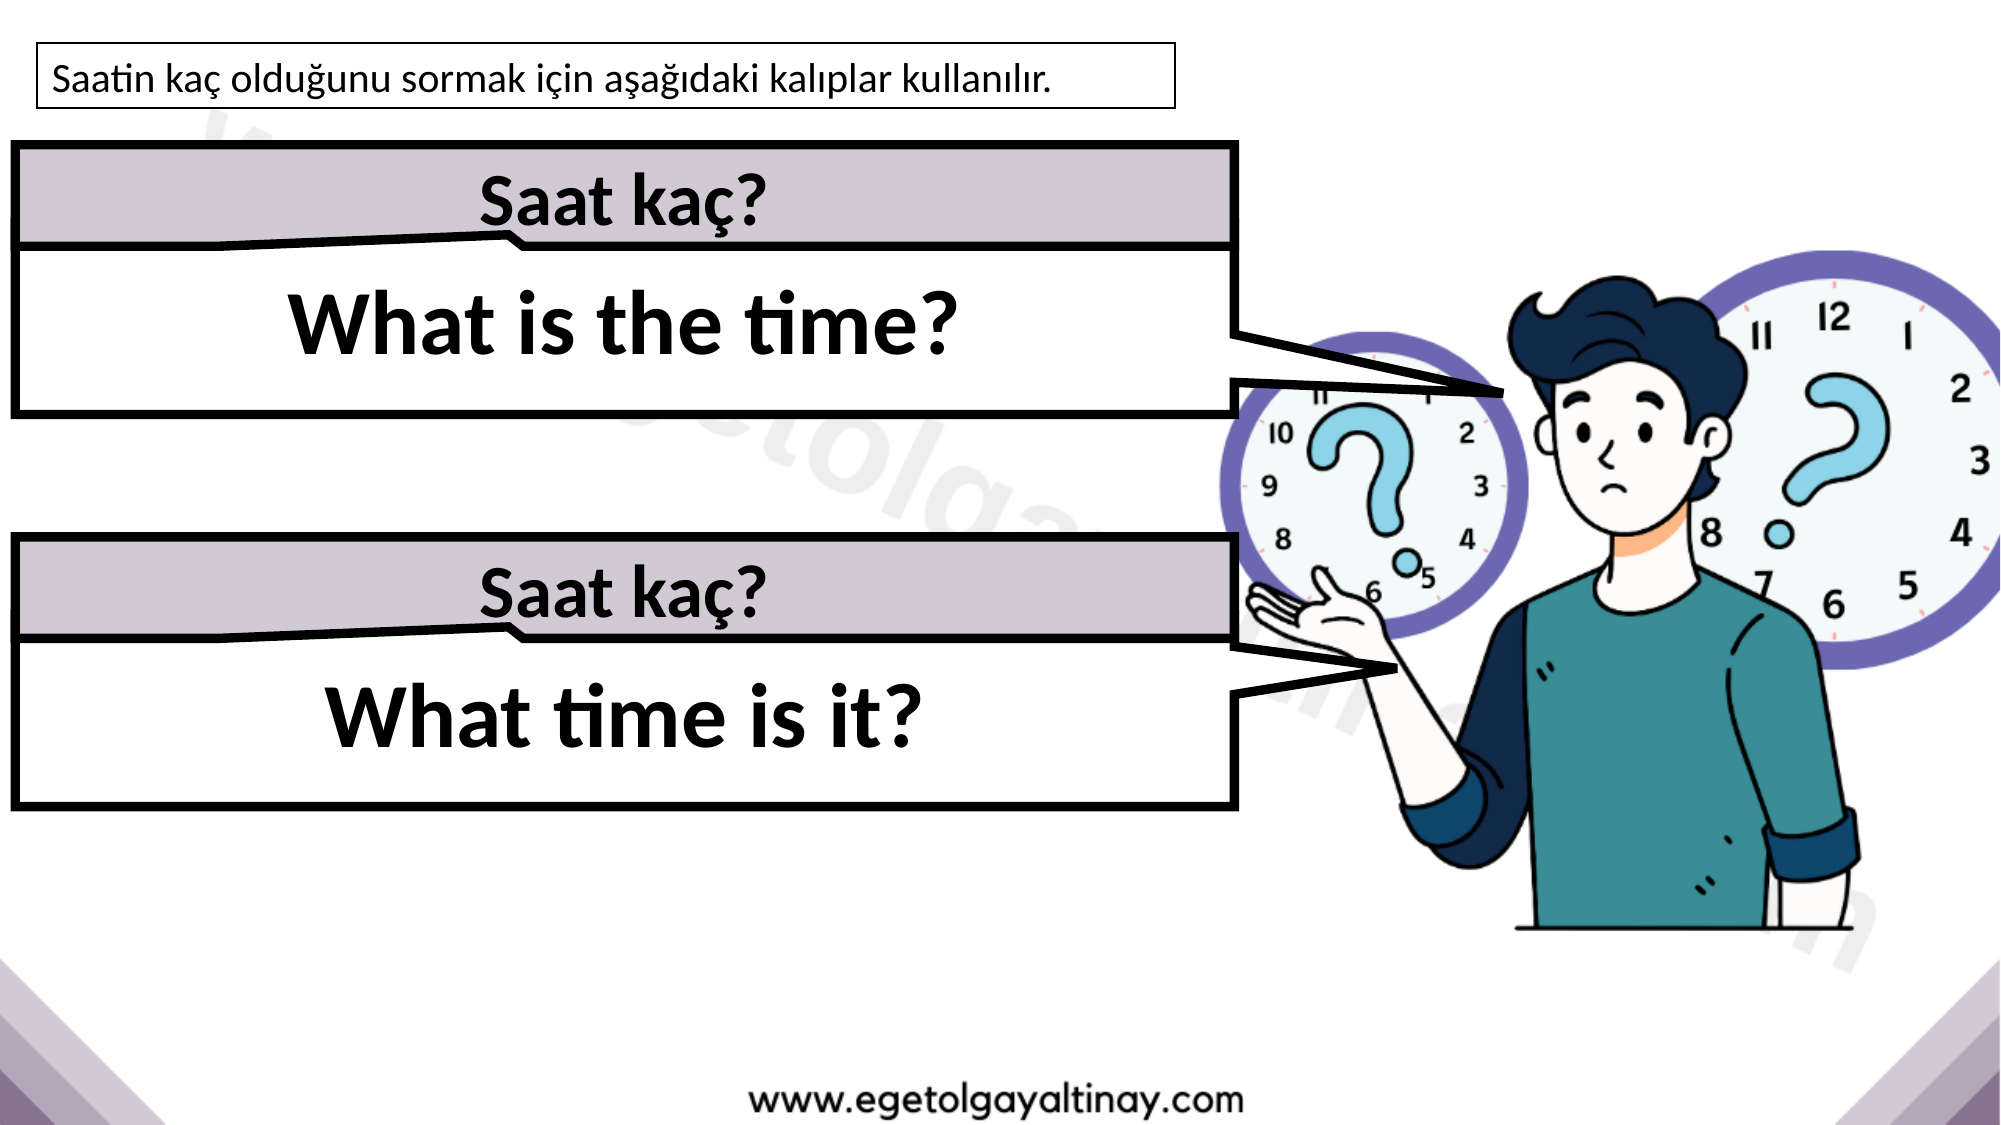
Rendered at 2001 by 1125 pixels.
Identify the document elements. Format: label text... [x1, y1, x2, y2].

picture [0, 0, 2001, 1125]
text_box What time is it? [14, 628, 1398, 808]
text_box Saatin kaç olduğunu sormak için aşağıdaki kalıplar kullanılır. [36, 42, 1176, 109]
text_box Saat kaç? [14, 143, 1236, 248]
text_box Saat kaç? [14, 535, 1236, 640]
text_box What is the time? [14, 236, 1504, 416]
